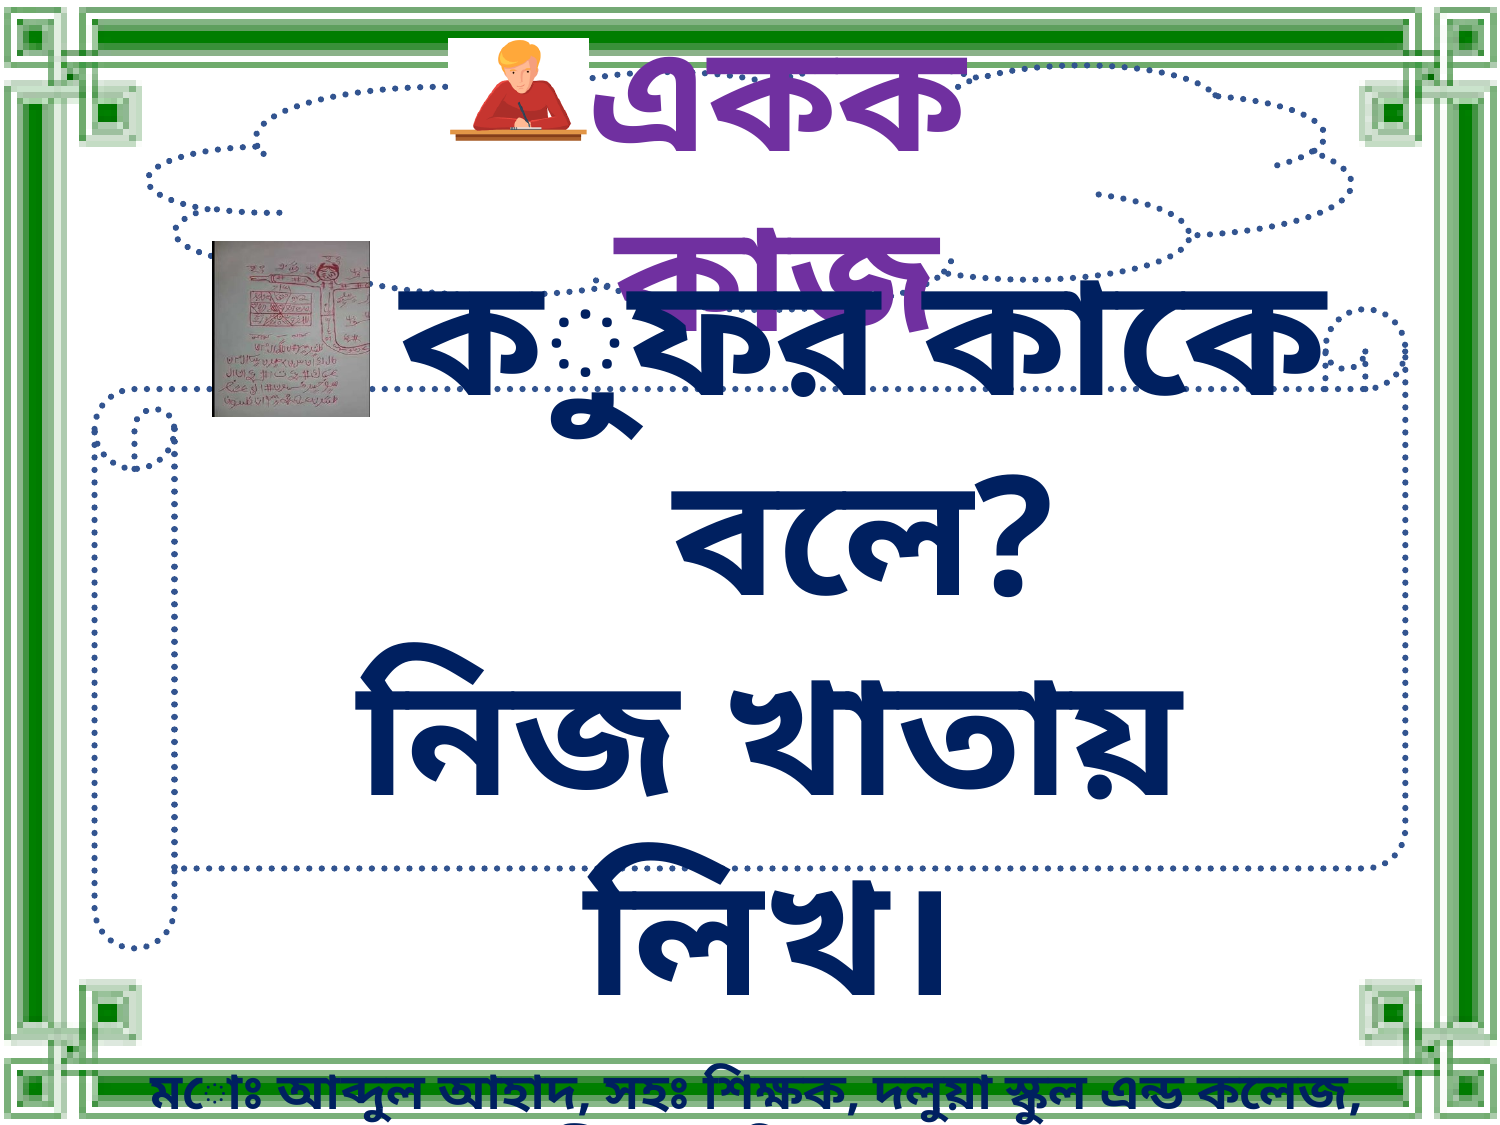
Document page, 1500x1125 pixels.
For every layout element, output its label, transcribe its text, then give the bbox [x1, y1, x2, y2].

text_box কুফর কাকে বলে? নিজ খাতায় লিখ। [93, 349, 1407, 950]
picture [0, 0, 1500, 1125]
text_box একক কাজ [147, 64, 1353, 312]
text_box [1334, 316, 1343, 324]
